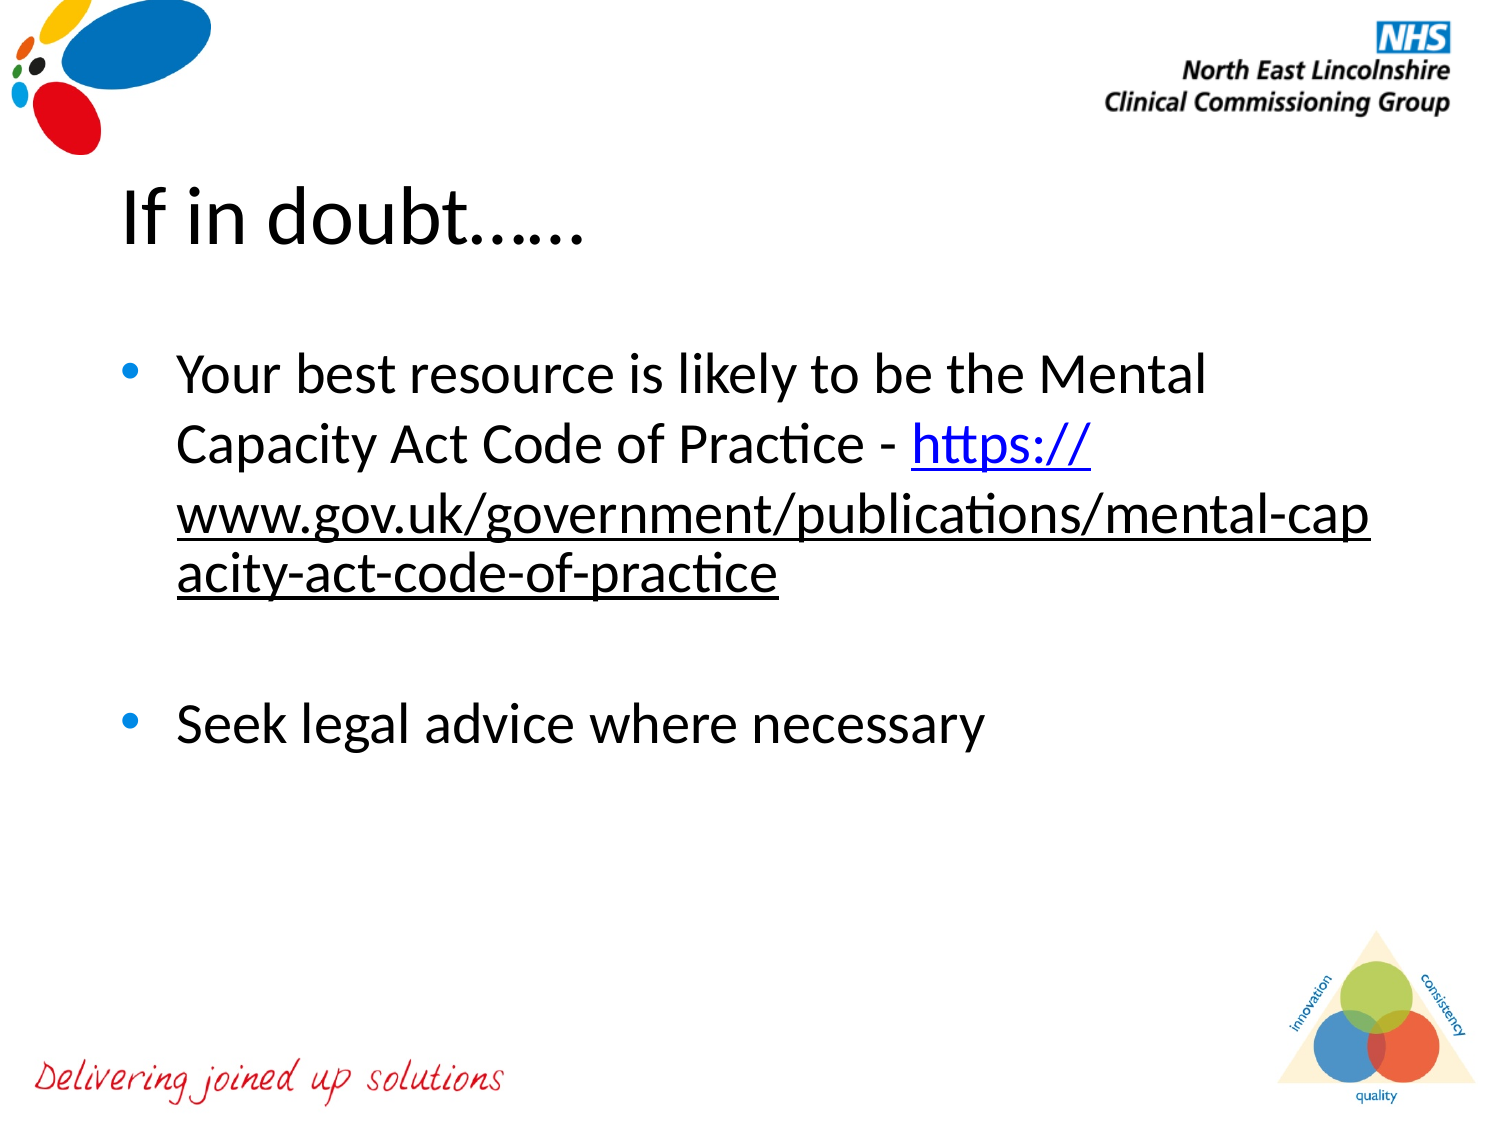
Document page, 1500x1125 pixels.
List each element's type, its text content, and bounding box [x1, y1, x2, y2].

list Your best resource is likely to be the Mental Capacity Act Code of Practice - https://www.gov.uk/government/publications/mental-capacity-act-code-of-practice Seek legal advice where necessary [105, 328, 1407, 1005]
picture [23, 1046, 516, 1114]
picture [1089, 0, 1465, 132]
picture [1275, 925, 1478, 1107]
title If in doubt…… [105, 117, 1409, 305]
picture [11, 0, 211, 155]
